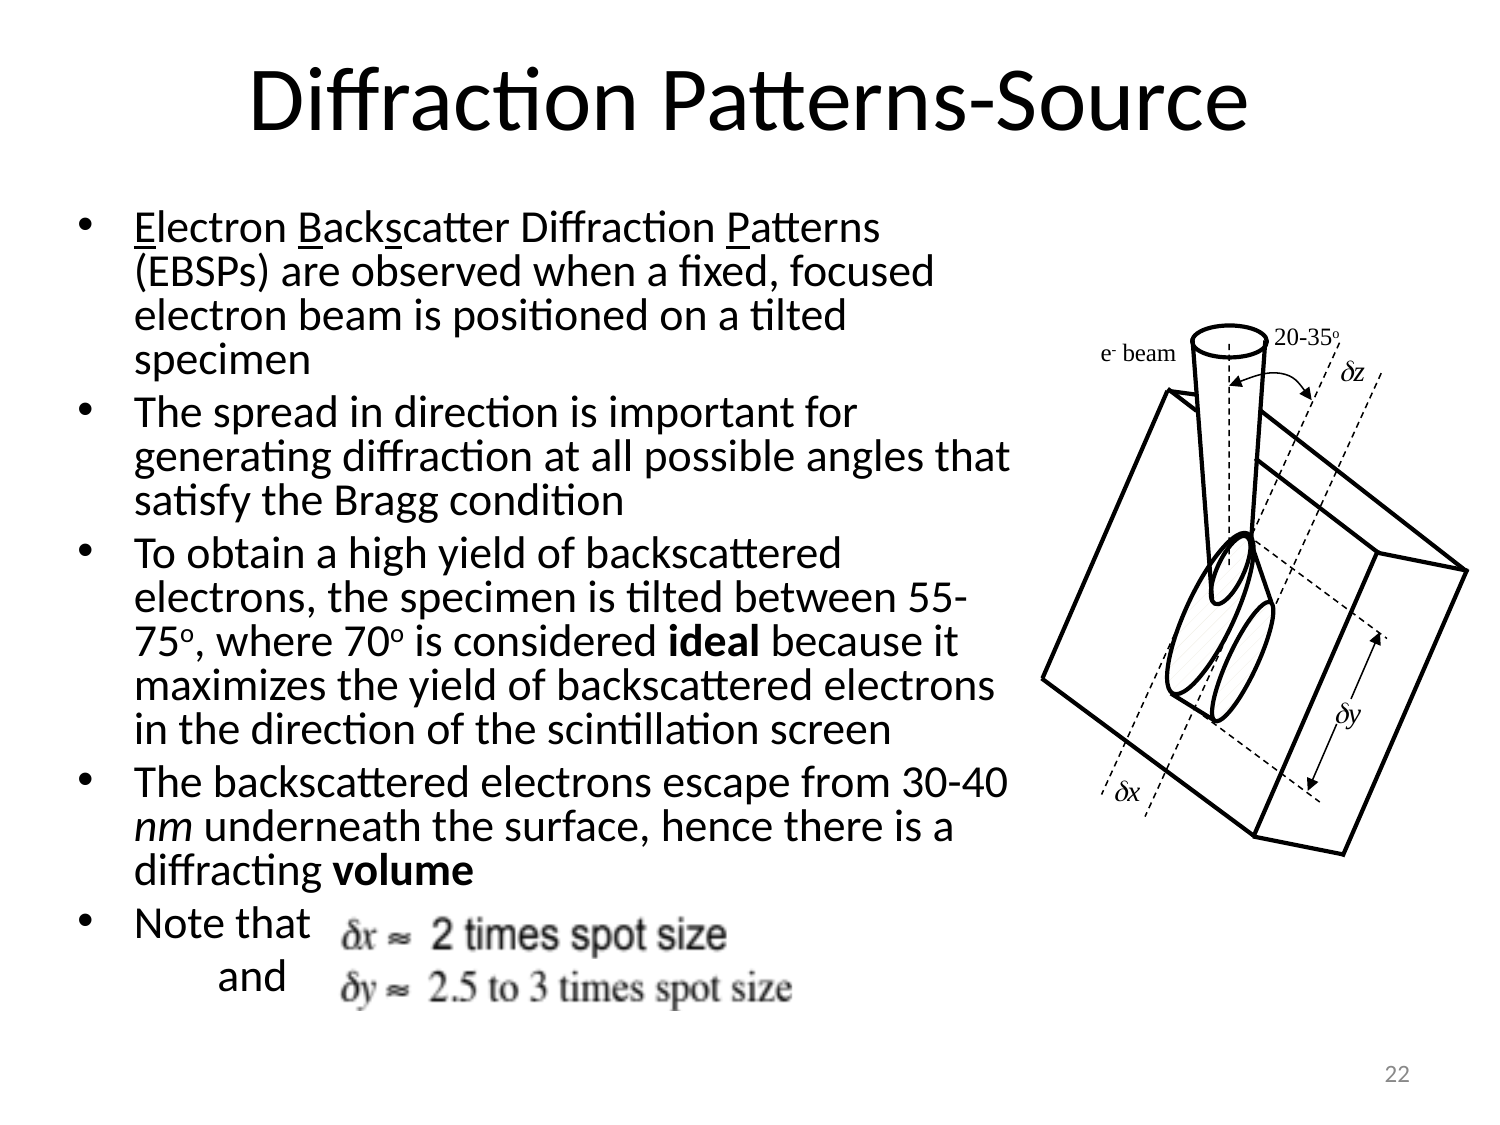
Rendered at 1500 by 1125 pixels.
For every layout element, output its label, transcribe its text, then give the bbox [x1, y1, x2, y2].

list Electron Backscatter Diffraction Patterns (EBSPs) are observed when a fixed, focused electron beam is positioned on a tilted specimen The spread in direction is important for generating diffraction at all possible angles that satisfy the Bragg condition To obtain a high yield of backscattered electrons, the specimen is tilted between 55-75o, where 70o is considered ideal because it maximizes the yield of backscattered electrons in the direction of the scintillation screen The backscattered electrons escape from 30-40 nm underneath the surface, hence there is a diffracting volume Note that and [62, 199, 1033, 943]
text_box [1041, 313, 1469, 857]
title Diffraction Patterns-Source [74, 0, 1426, 188]
slide_number 22 [1074, 1042, 1425, 1103]
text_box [337, 964, 793, 1011]
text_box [337, 912, 728, 959]
